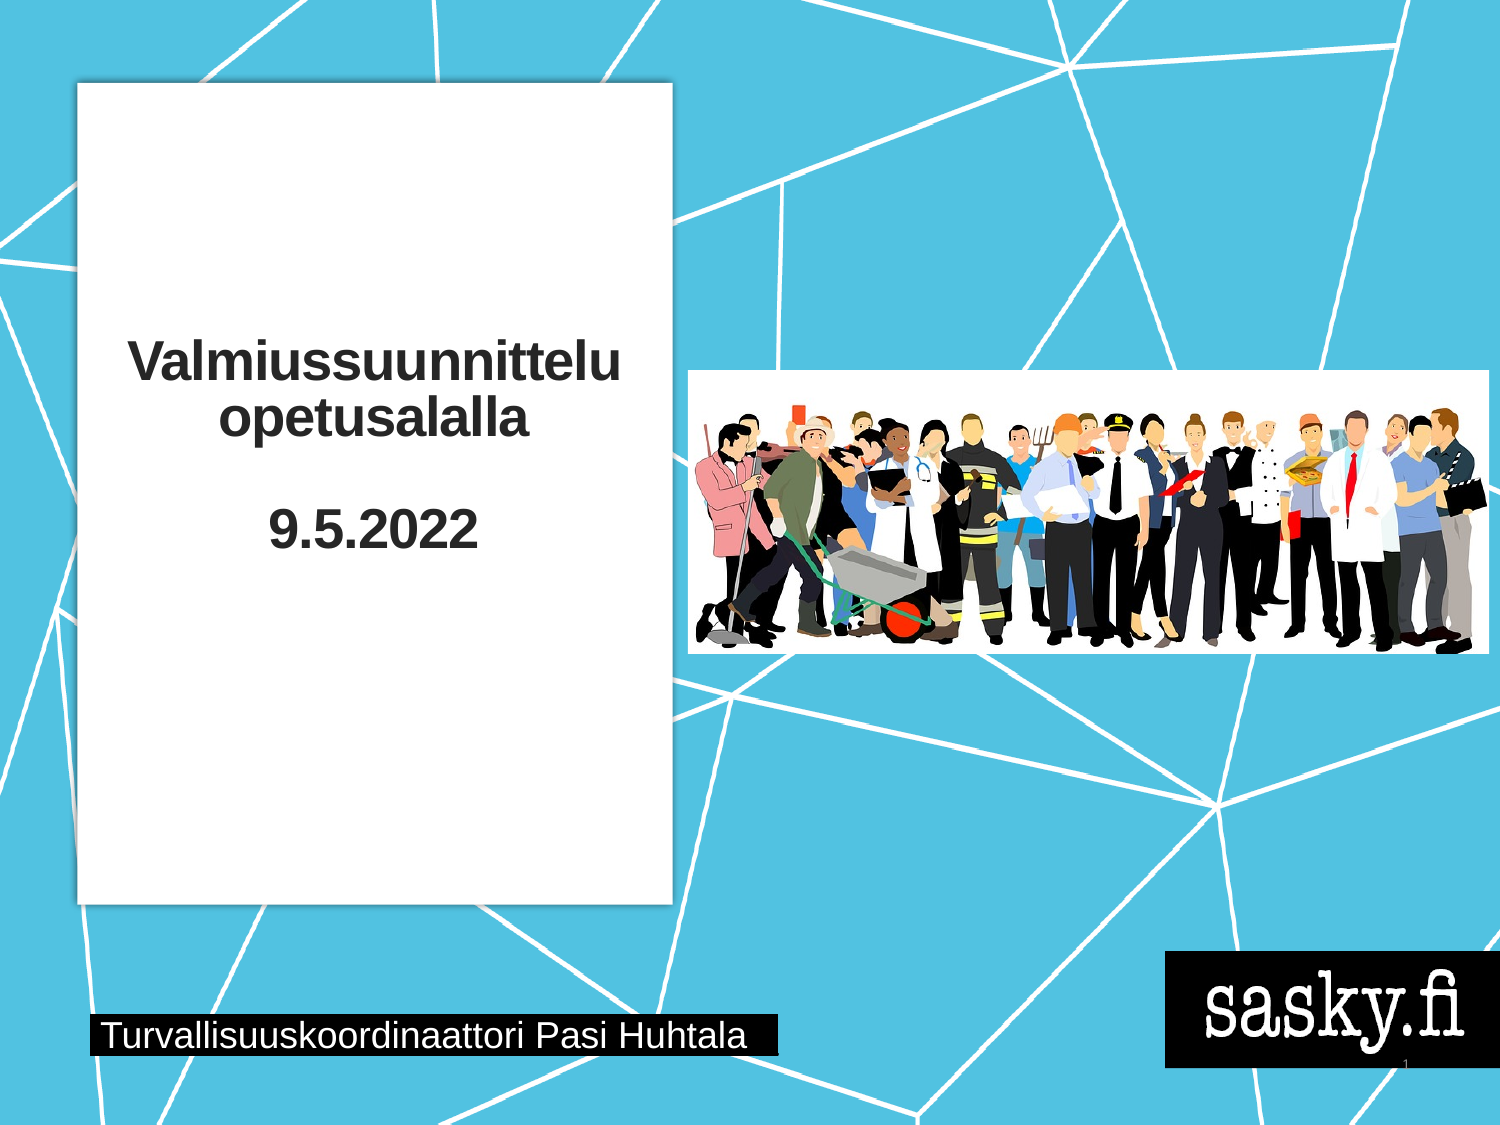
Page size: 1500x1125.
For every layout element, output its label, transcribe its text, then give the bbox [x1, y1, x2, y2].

picture [0, 0, 1500, 1125]
slide_number 1 [1074, 1034, 1425, 1094]
text_box Turvallisuuskoordinaattori Pasi Huhtala _ [74, 1003, 825, 1064]
title Valmiussuunnittelu opetusalalla 9.5.2022 [96, 114, 653, 877]
